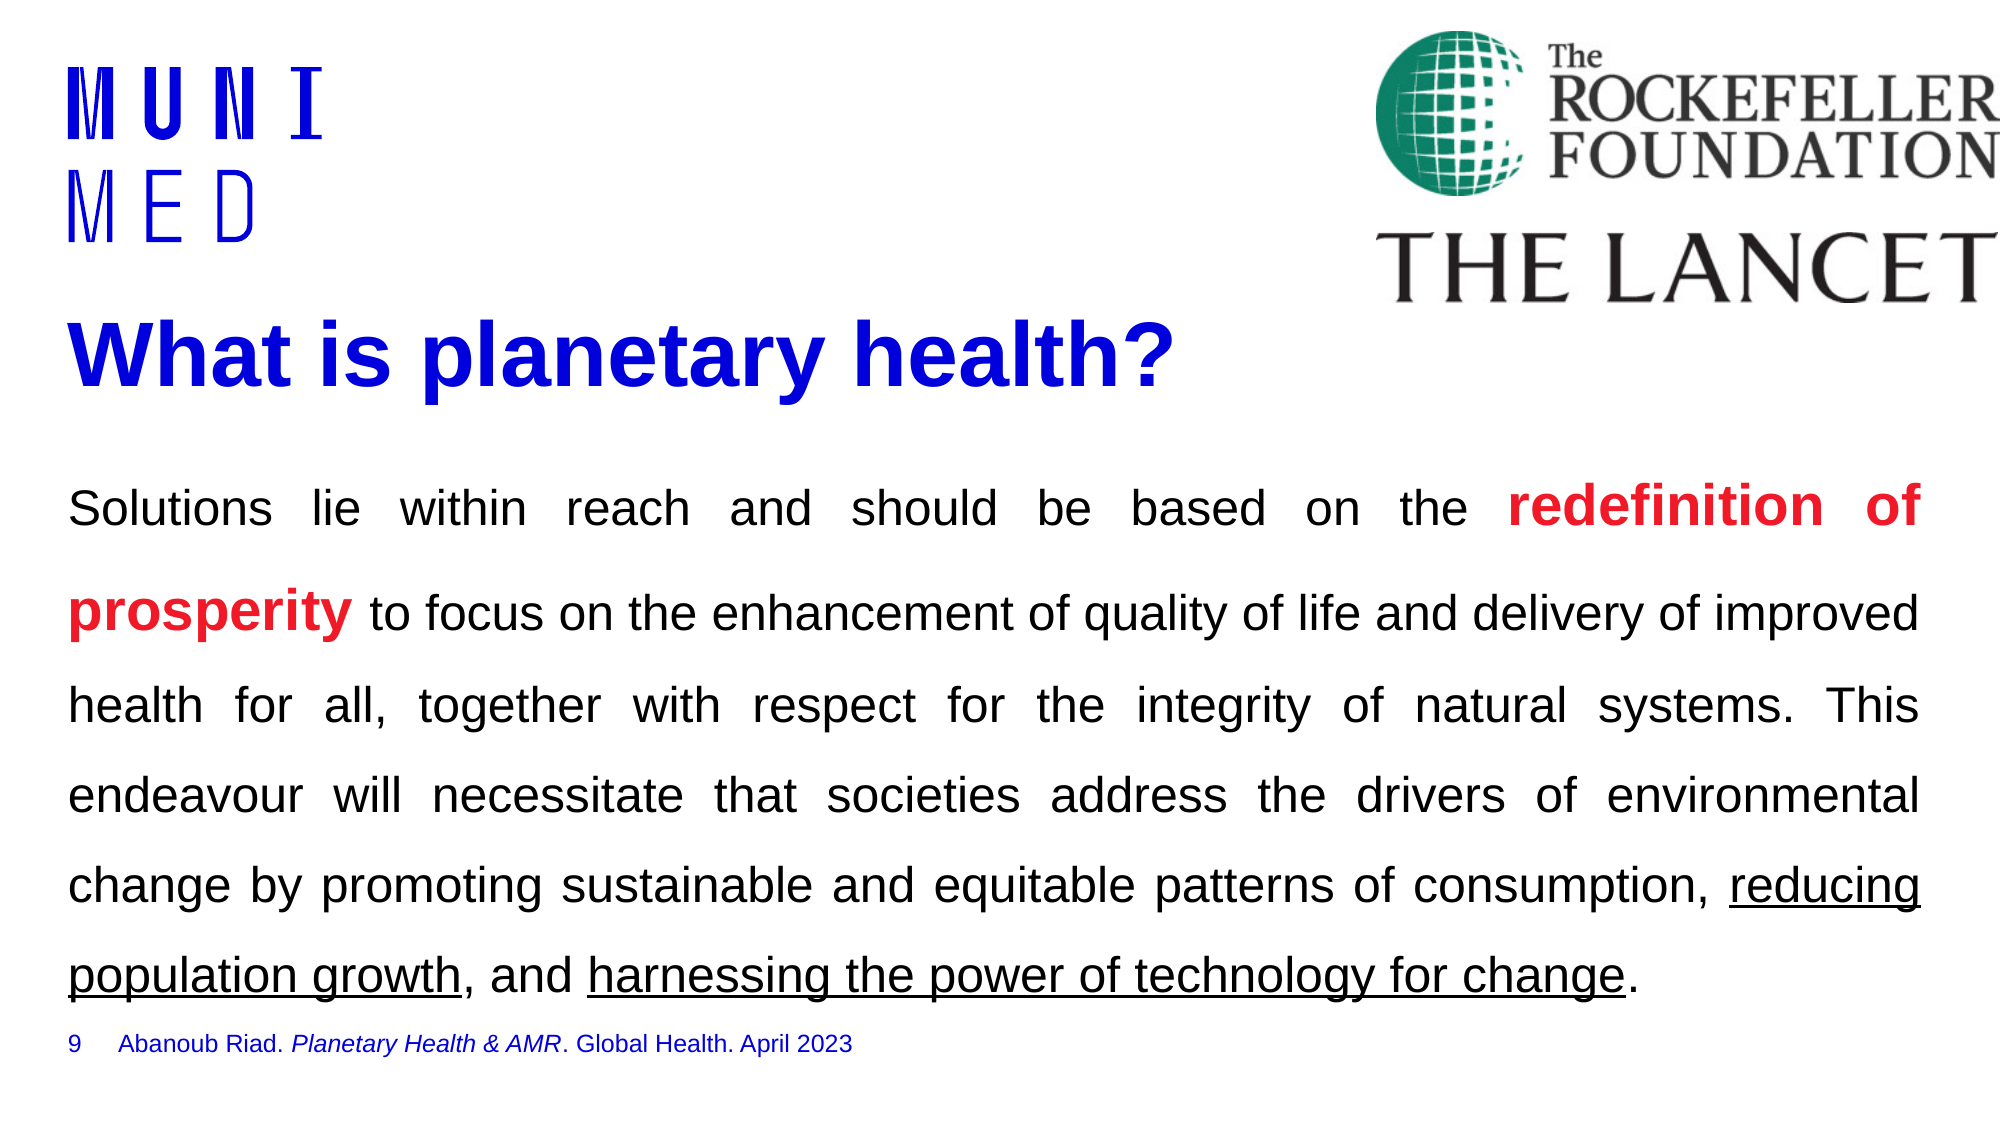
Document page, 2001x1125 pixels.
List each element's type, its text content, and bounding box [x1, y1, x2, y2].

footer Abanoub Riad. Planetary Health & AMR. Global Health. April 2023 [118, 1022, 1418, 1063]
text_box Solutions lie within reach and should be based on the redefinition of prosperity to focus on the enhancement of quality of life and delivery of improved health for all, together with respect for the integrity of natural systems. This endeavour will necessitate that societies address the drivers of environmental change by promoting sustainable and equitable patterns of consumption, reducing population growth, and harnessing the power of technology for change. [67, 432, 1921, 1022]
title What is planetary health? [67, 312, 1219, 432]
slide_number 9 [67, 1022, 110, 1063]
picture [1375, 30, 2000, 196]
picture [1375, 232, 1998, 304]
